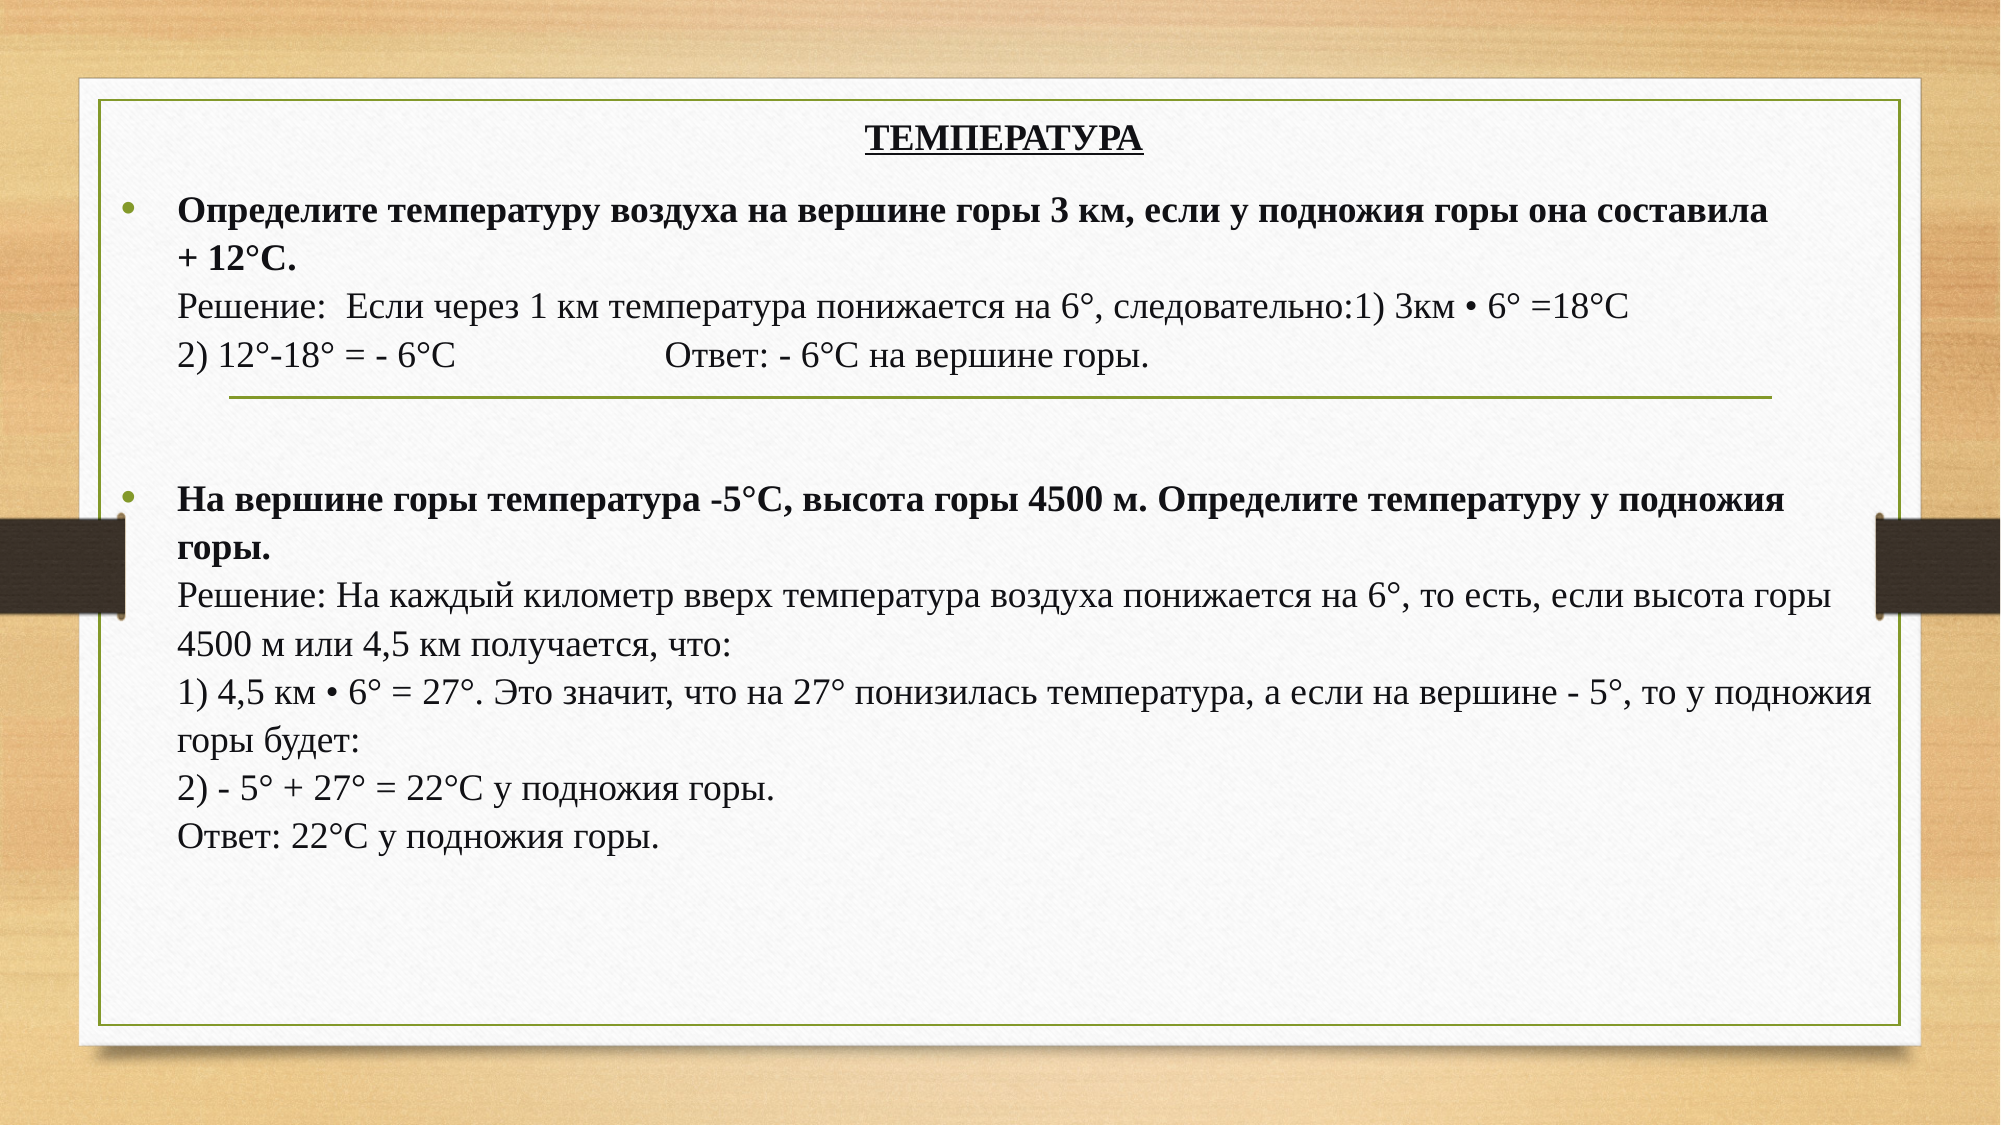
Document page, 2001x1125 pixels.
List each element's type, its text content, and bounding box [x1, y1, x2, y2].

picture [0, 0, 2001, 1125]
list ТЕМПЕРАТУРА Определите температуру воздуха на вершине горы 3 км, если у подножия горы она составила + 12°С. Решение: Если через 1 км температура понижается на 6°, следовательно:1) 3км • 6° =18°С 2) 12°-18° = - 6°С Ответ: - 6°С на вершине горы. На вершине горы температура -5°С, высота горы 4500 м. Определите температуру у подножия горы. Решение: На каждый километр вверх температура воздуха понижается на 6°, то есть, если высота горы 4500 м или 4,5 км получается, что: 1) 4,5 км • 6° = 27°. Это значит, что на 27° понизилась температура, а если на вершине - 5°, то у подножия горы будет: 2) - 5° + 27° = 22°С у подножия горы. Ответ: 22°С у подножия горы. [105, 102, 1903, 1027]
